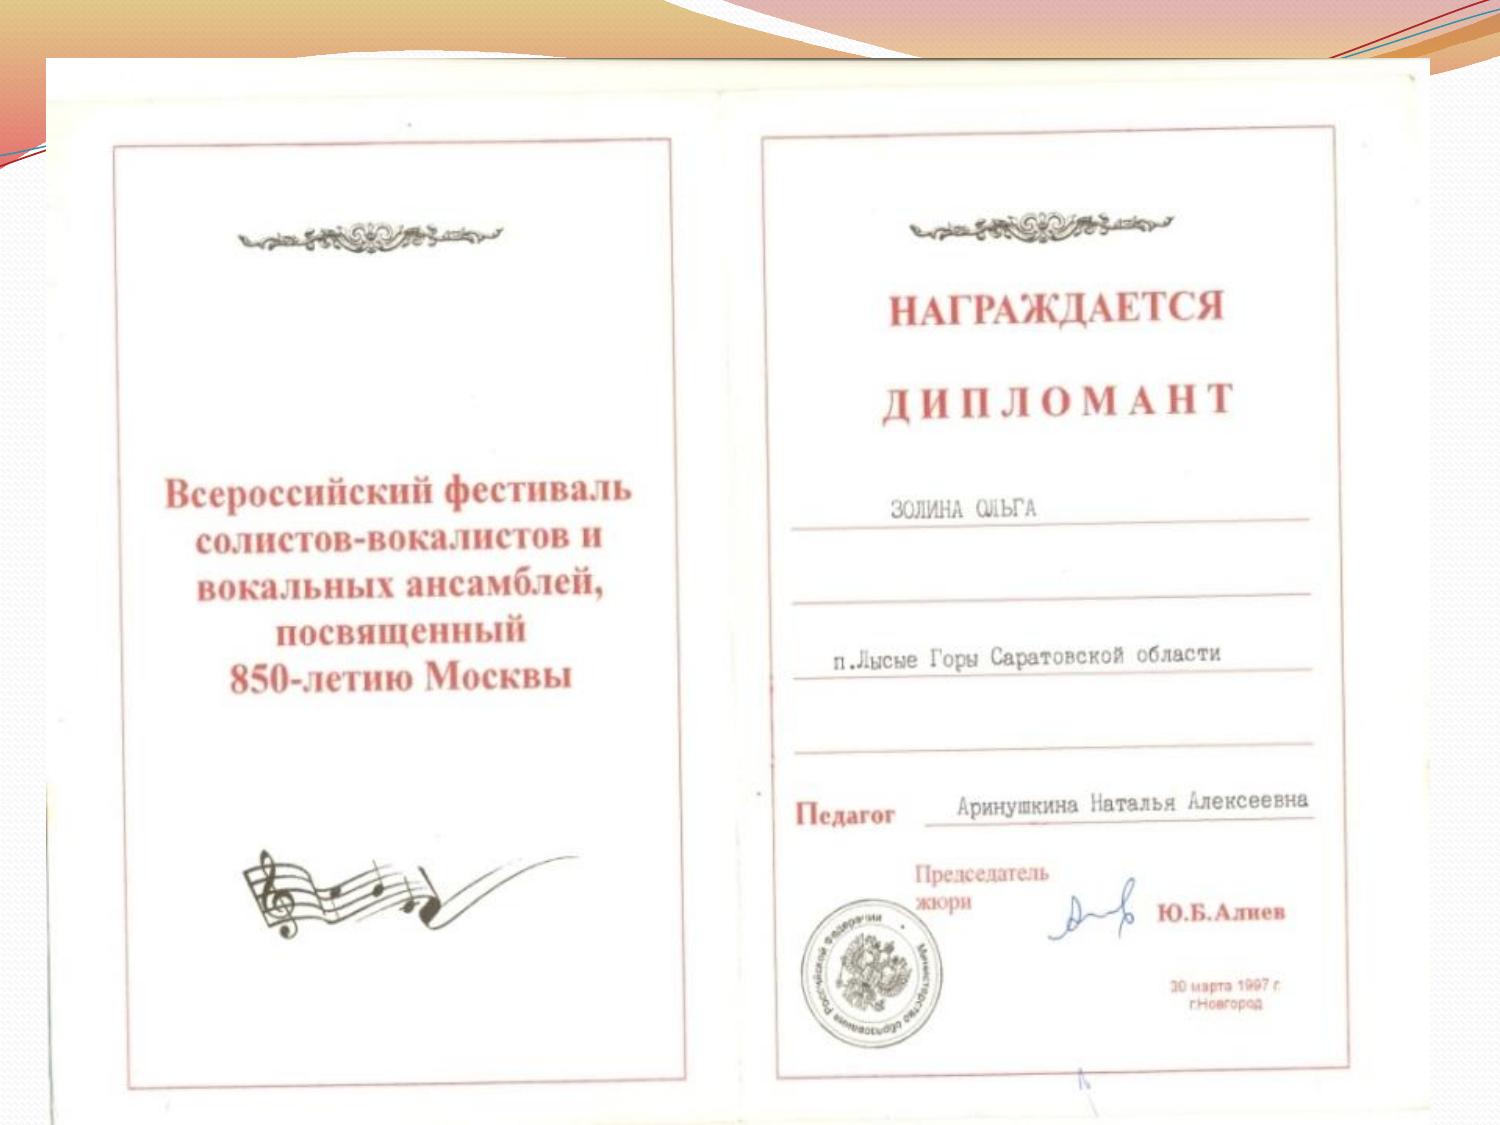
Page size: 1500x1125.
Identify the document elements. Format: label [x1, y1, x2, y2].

list [46, 58, 1430, 1125]
